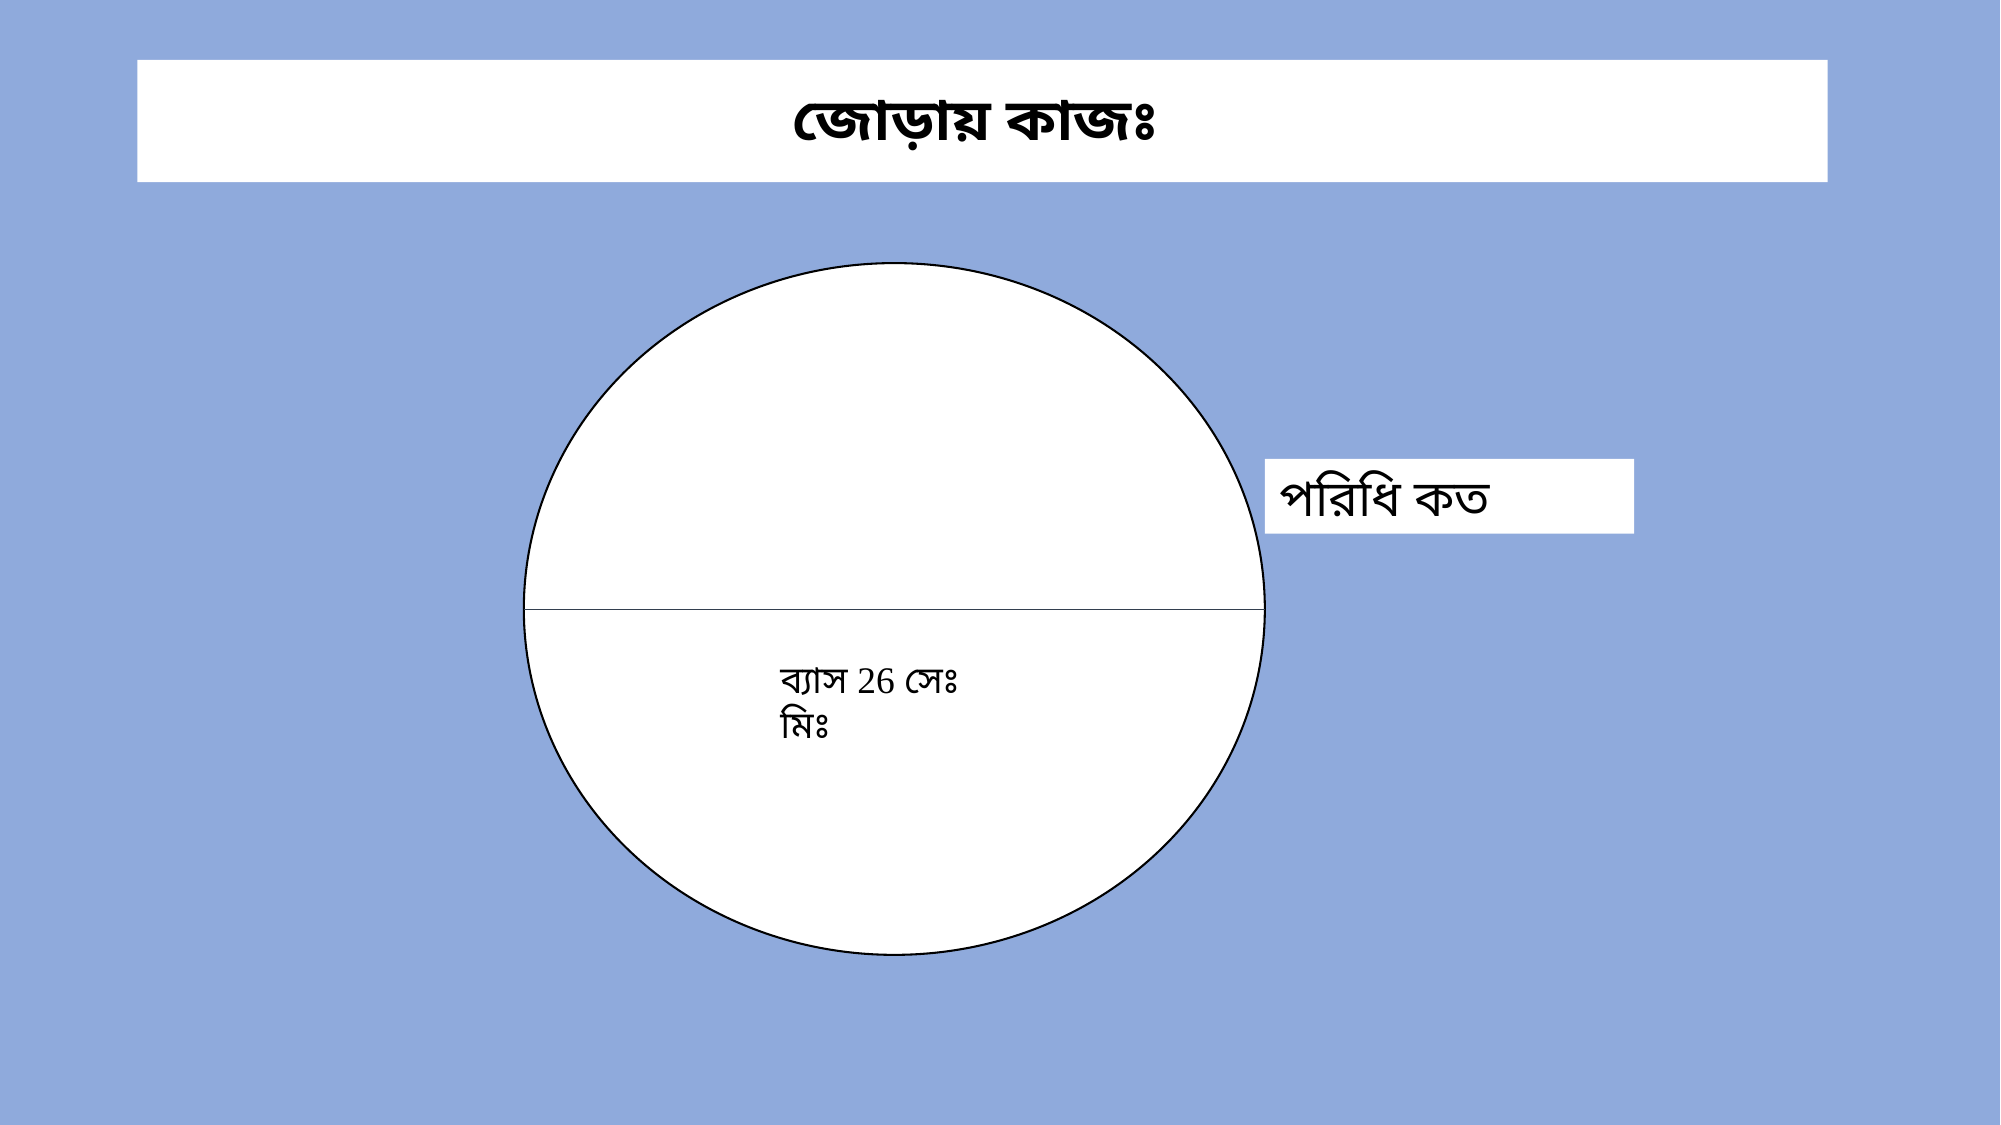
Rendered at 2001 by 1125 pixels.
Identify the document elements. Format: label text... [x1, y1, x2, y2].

text_box পরিধি কত [1265, 458, 1635, 534]
title জোড়ায় কাজঃ [137, 59, 1828, 183]
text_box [523, 263, 1265, 955]
